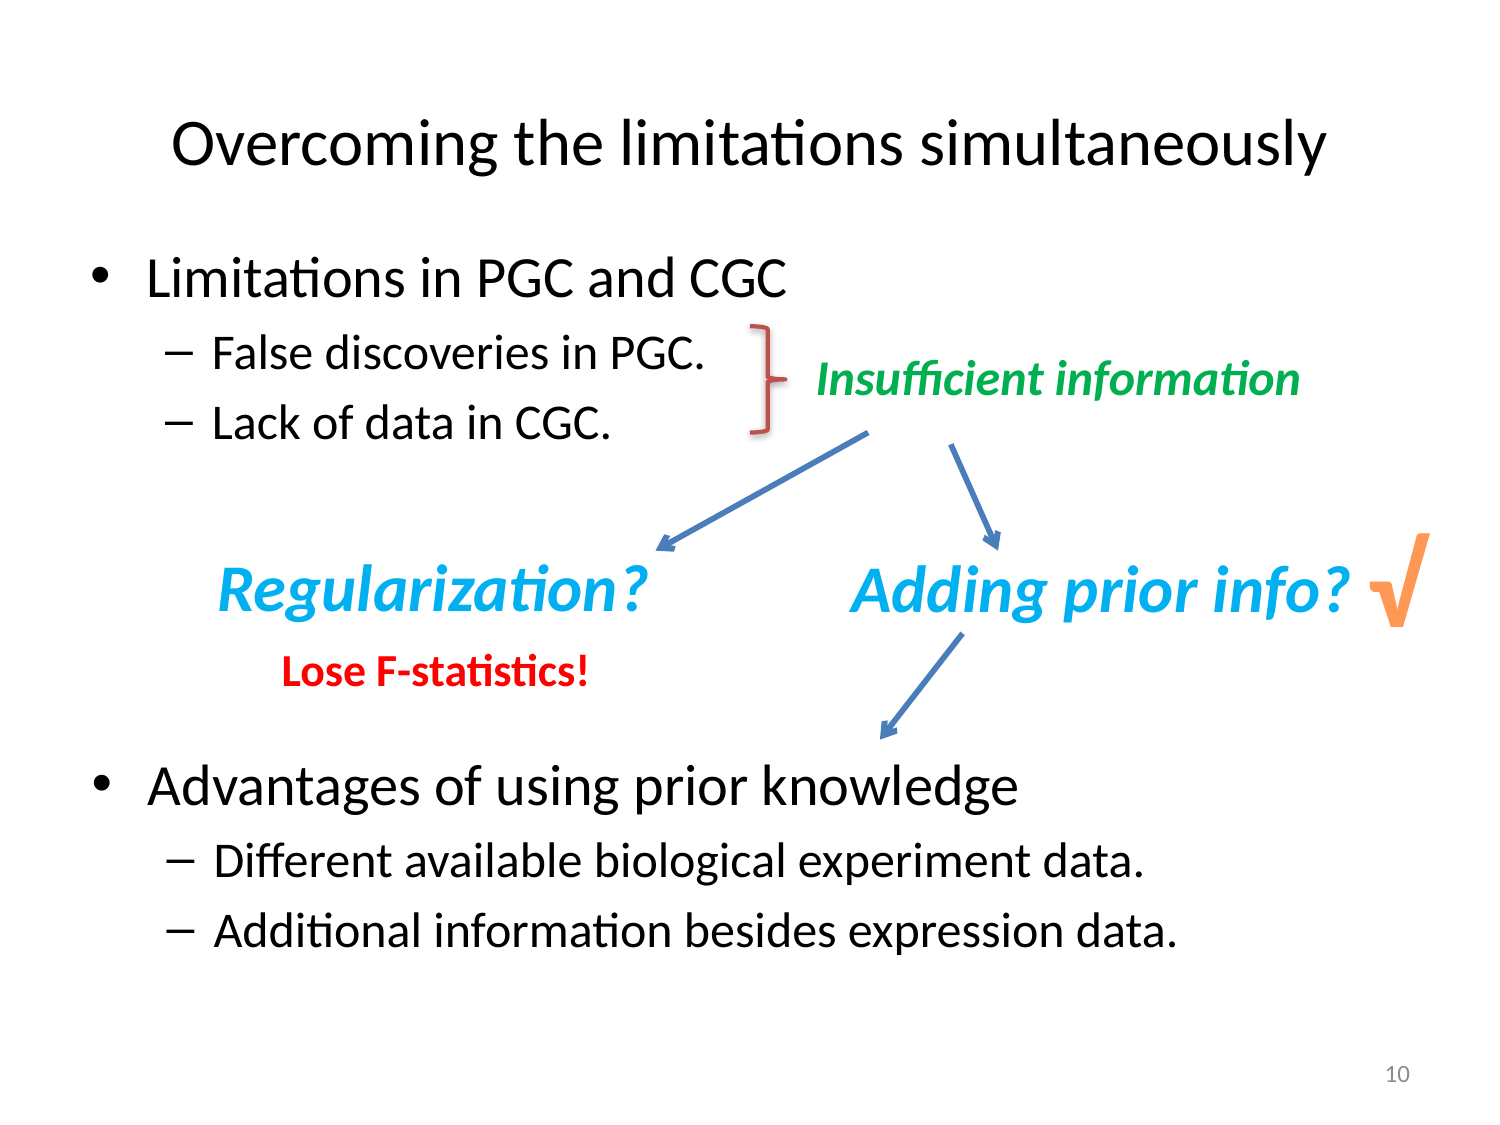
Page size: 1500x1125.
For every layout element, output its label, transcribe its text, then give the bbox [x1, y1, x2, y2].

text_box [655, 432, 869, 551]
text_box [950, 444, 999, 551]
text_box √ [1352, 503, 1495, 659]
text_box Adding prior info? [836, 538, 1352, 634]
text_box Lose F-statistics! [266, 633, 616, 704]
text_box [749, 324, 788, 430]
slide_number 10 [1074, 1042, 1425, 1103]
text_box Regularization? [202, 537, 665, 633]
title Overcoming the limitations simultaneously [75, 45, 1425, 233]
list Limitations in PGC and CGC False discoveries in PGC. Lack of data in CGC. [75, 231, 1424, 509]
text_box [879, 633, 963, 740]
text_box Advantages of using prior knowledge Different available biological experiment data. Additional information besides expression data. [76, 739, 1424, 1012]
text_box Insufficient information [800, 338, 1317, 413]
